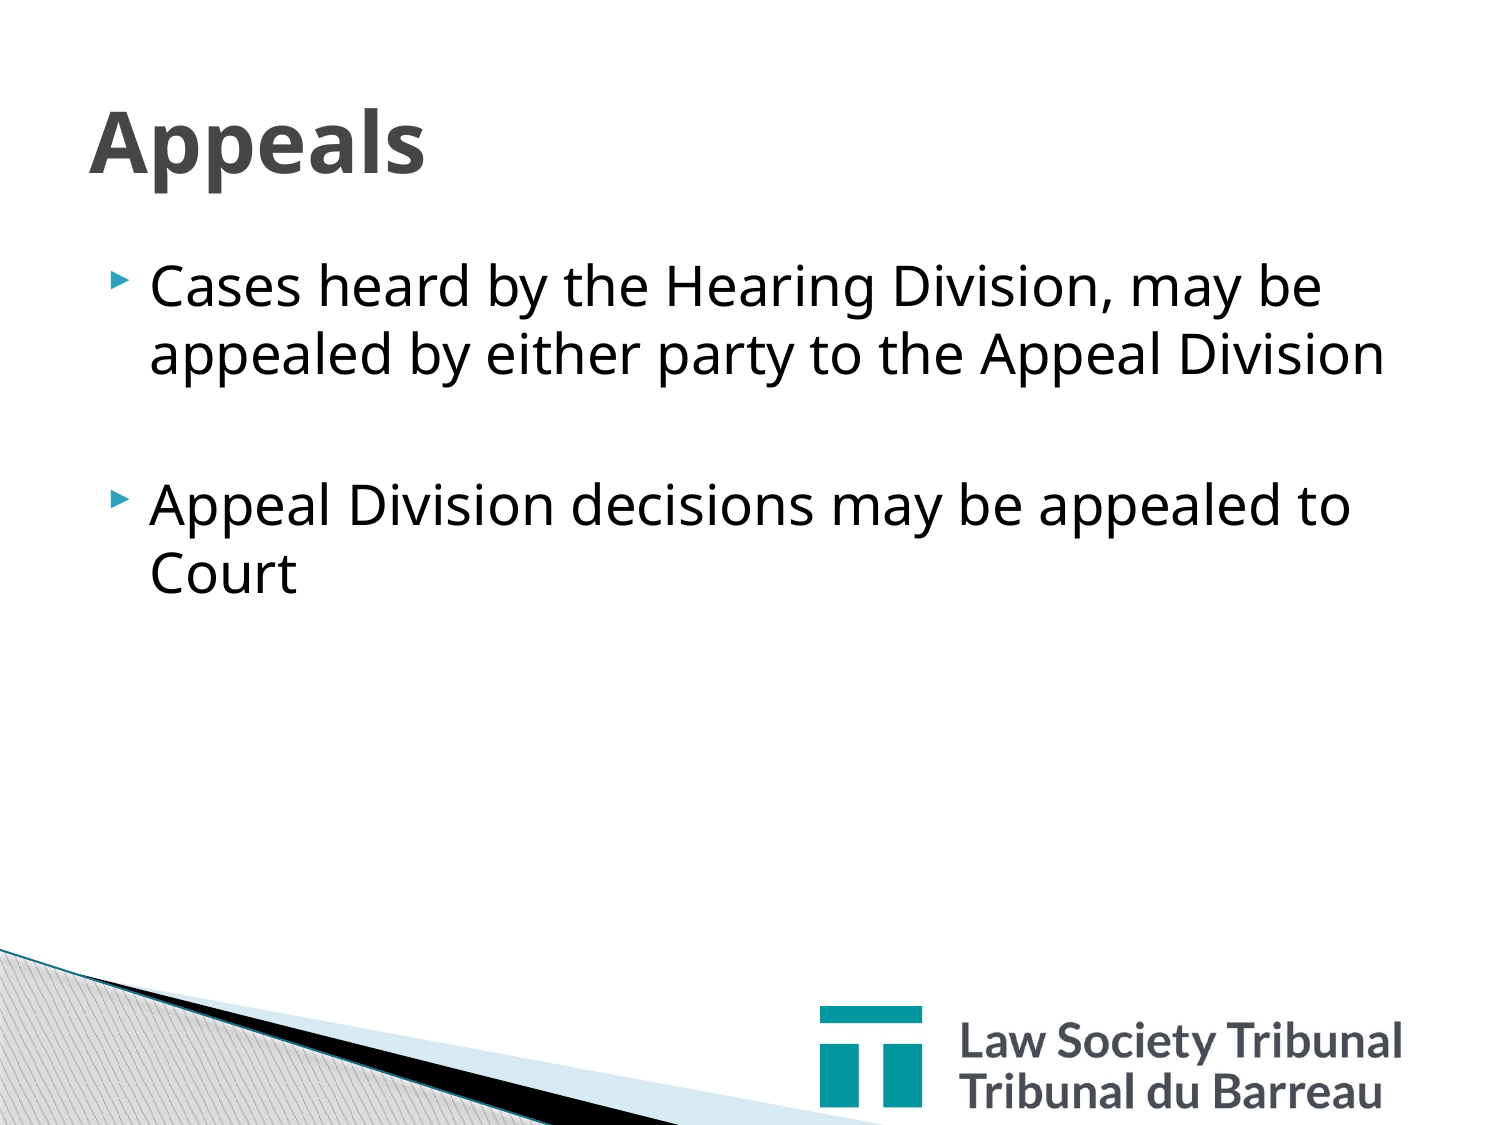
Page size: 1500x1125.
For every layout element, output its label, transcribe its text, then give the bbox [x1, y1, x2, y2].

list Cases heard by the Hearing Division, may be appealed by either party to the Appeal Division Appeal Division decisions may be appealed to Court [75, 243, 1425, 986]
title Appeals [75, 45, 1425, 233]
picture [820, 1006, 1404, 1113]
